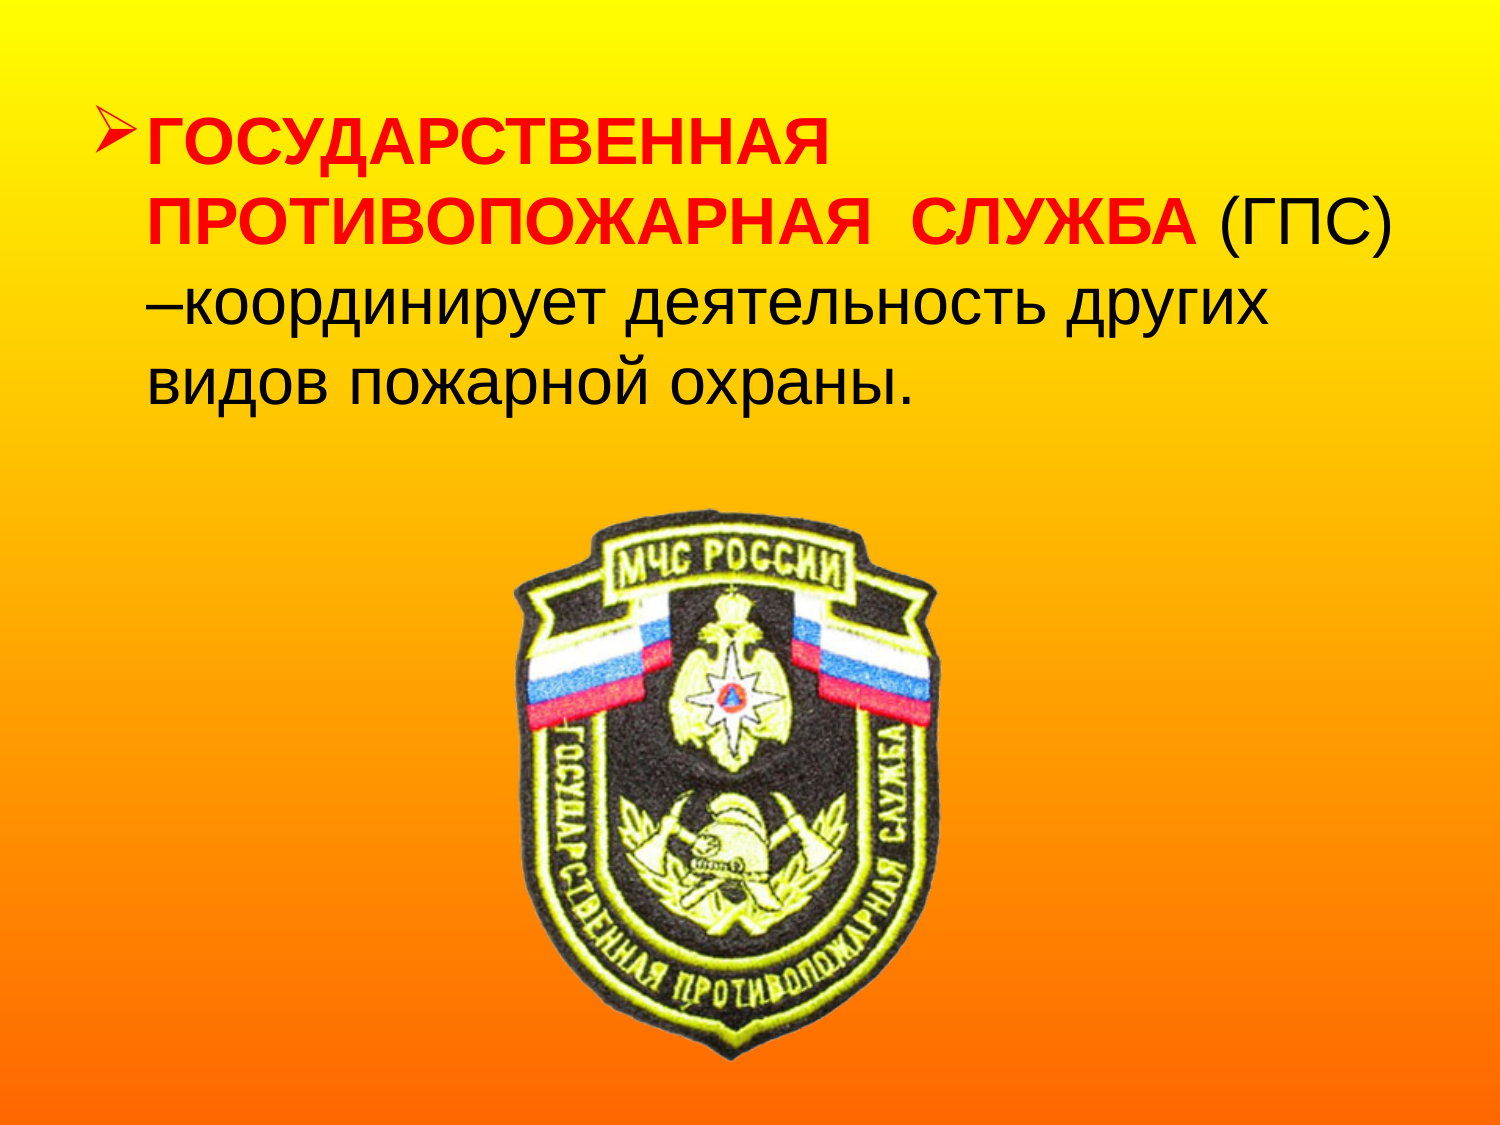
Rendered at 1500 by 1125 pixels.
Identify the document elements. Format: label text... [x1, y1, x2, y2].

list ГОСУДАРСТВЕННАЯ ПРОТИВОПОЖАРНАЯ СЛУЖБА (ГПС) –координирует деятельность других видов пожарной охраны. [74, 89, 1426, 1006]
picture [478, 479, 969, 1087]
